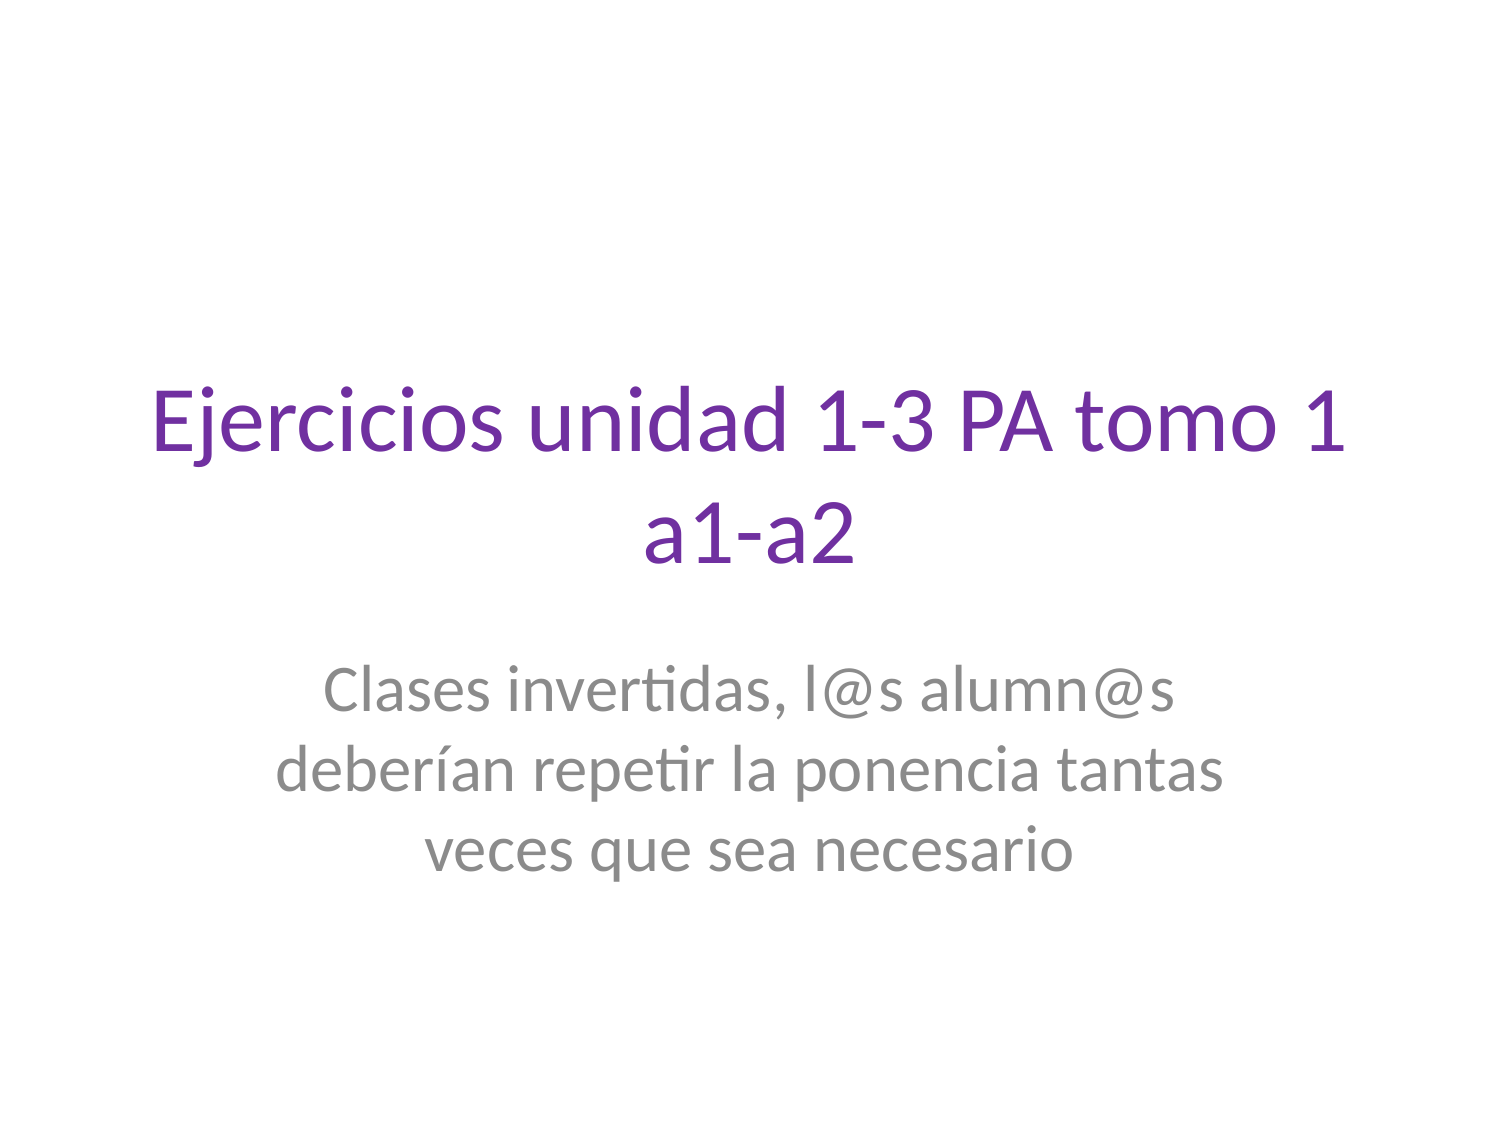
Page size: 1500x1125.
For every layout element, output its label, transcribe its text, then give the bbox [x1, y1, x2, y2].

title Ejercicios unidad 1-3 PA tomo 1 a1-a2 [112, 349, 1388, 591]
subtitle Clases invertidas, l@s alumn@s deberían repetir la ponencia tantas veces que sea necesario [225, 637, 1275, 925]
